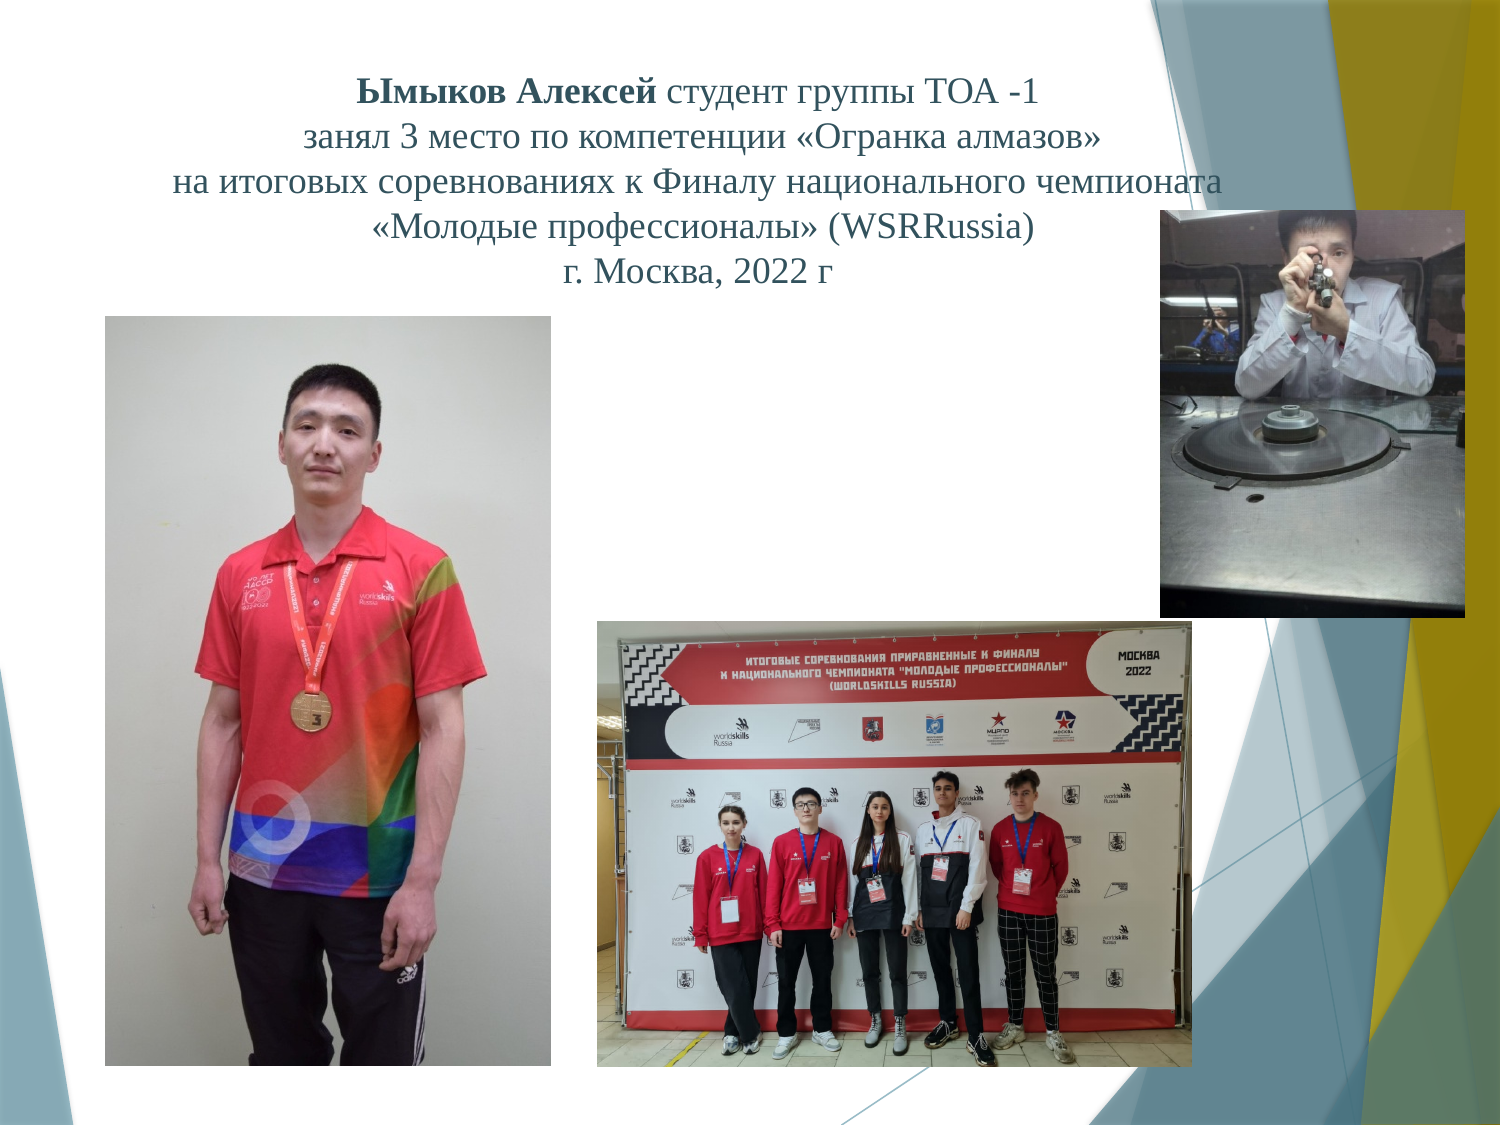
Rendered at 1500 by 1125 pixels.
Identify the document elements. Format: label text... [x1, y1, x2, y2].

picture [104, 315, 552, 1067]
picture [597, 620, 1192, 1067]
picture [1159, 210, 1466, 618]
text_box Ымыков Алексей студент группы ТОА -1 занял 3 место по компетенции «Огранка алмазов» на итоговых соревнованиях к Финалу национального чемпионата «Молодые профессионалы» (WSRRussia) г. Москва, 2022 г [35, 58, 1371, 344]
